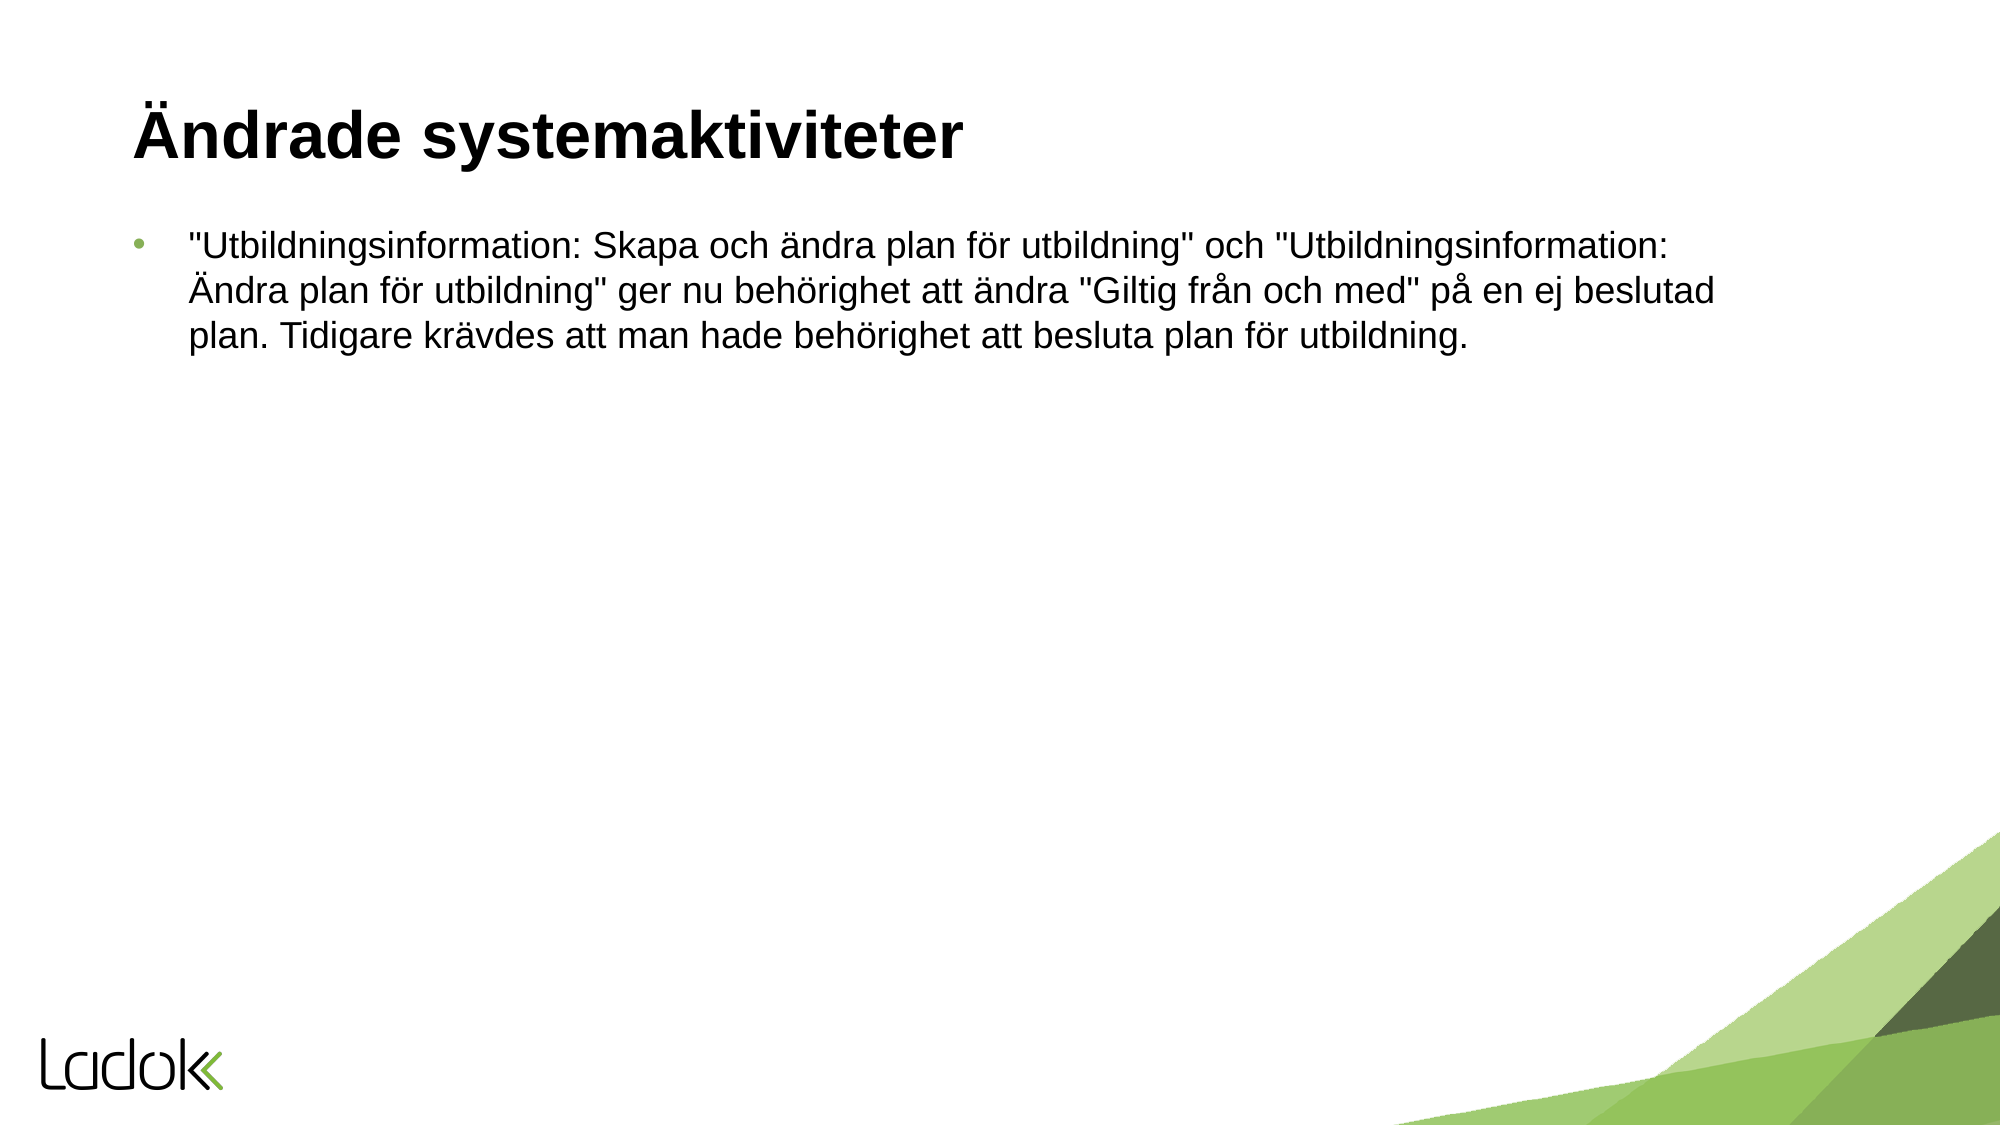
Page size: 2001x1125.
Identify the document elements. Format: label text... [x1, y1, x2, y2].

picture [41, 1038, 224, 1091]
picture [1275, 832, 2000, 1125]
title Ändrade systemaktiviteter [117, 94, 1783, 213]
list "Utbildningsinformation: Skapa och ändra plan för utbildning" och "Utbildningsinformation: Ändra plan för utbildning" ger nu behörighet att ändra "Giltig från och med" på en ej beslutad plan. Tidigare krävdes att man hade behörighet att besluta plan för utbildning. [117, 213, 1783, 854]
